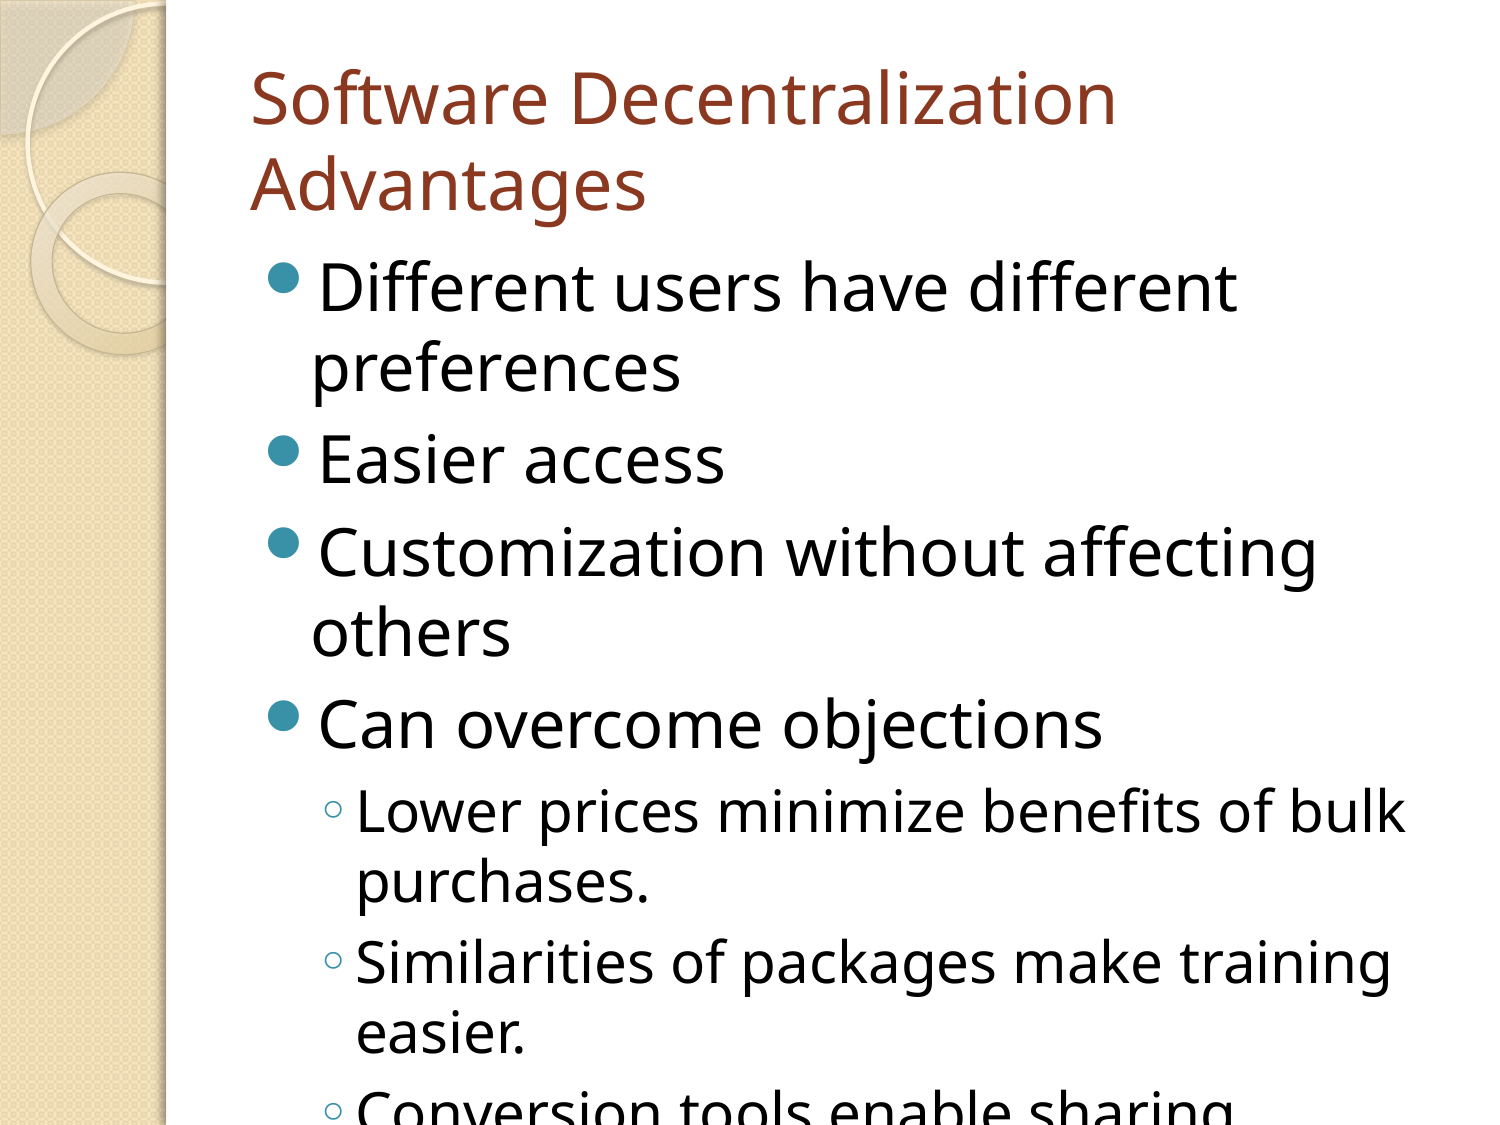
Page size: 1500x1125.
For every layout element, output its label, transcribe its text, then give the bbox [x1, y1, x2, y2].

title Software Decentralization Advantages [235, 45, 1466, 233]
list Different users have different preferences Easier access Customization without affecting others Can overcome objections Lower prices minimize benefits of bulk purchases. Similarities of packages make training easier. Conversion tools enable sharing. [235, 237, 1466, 1025]
